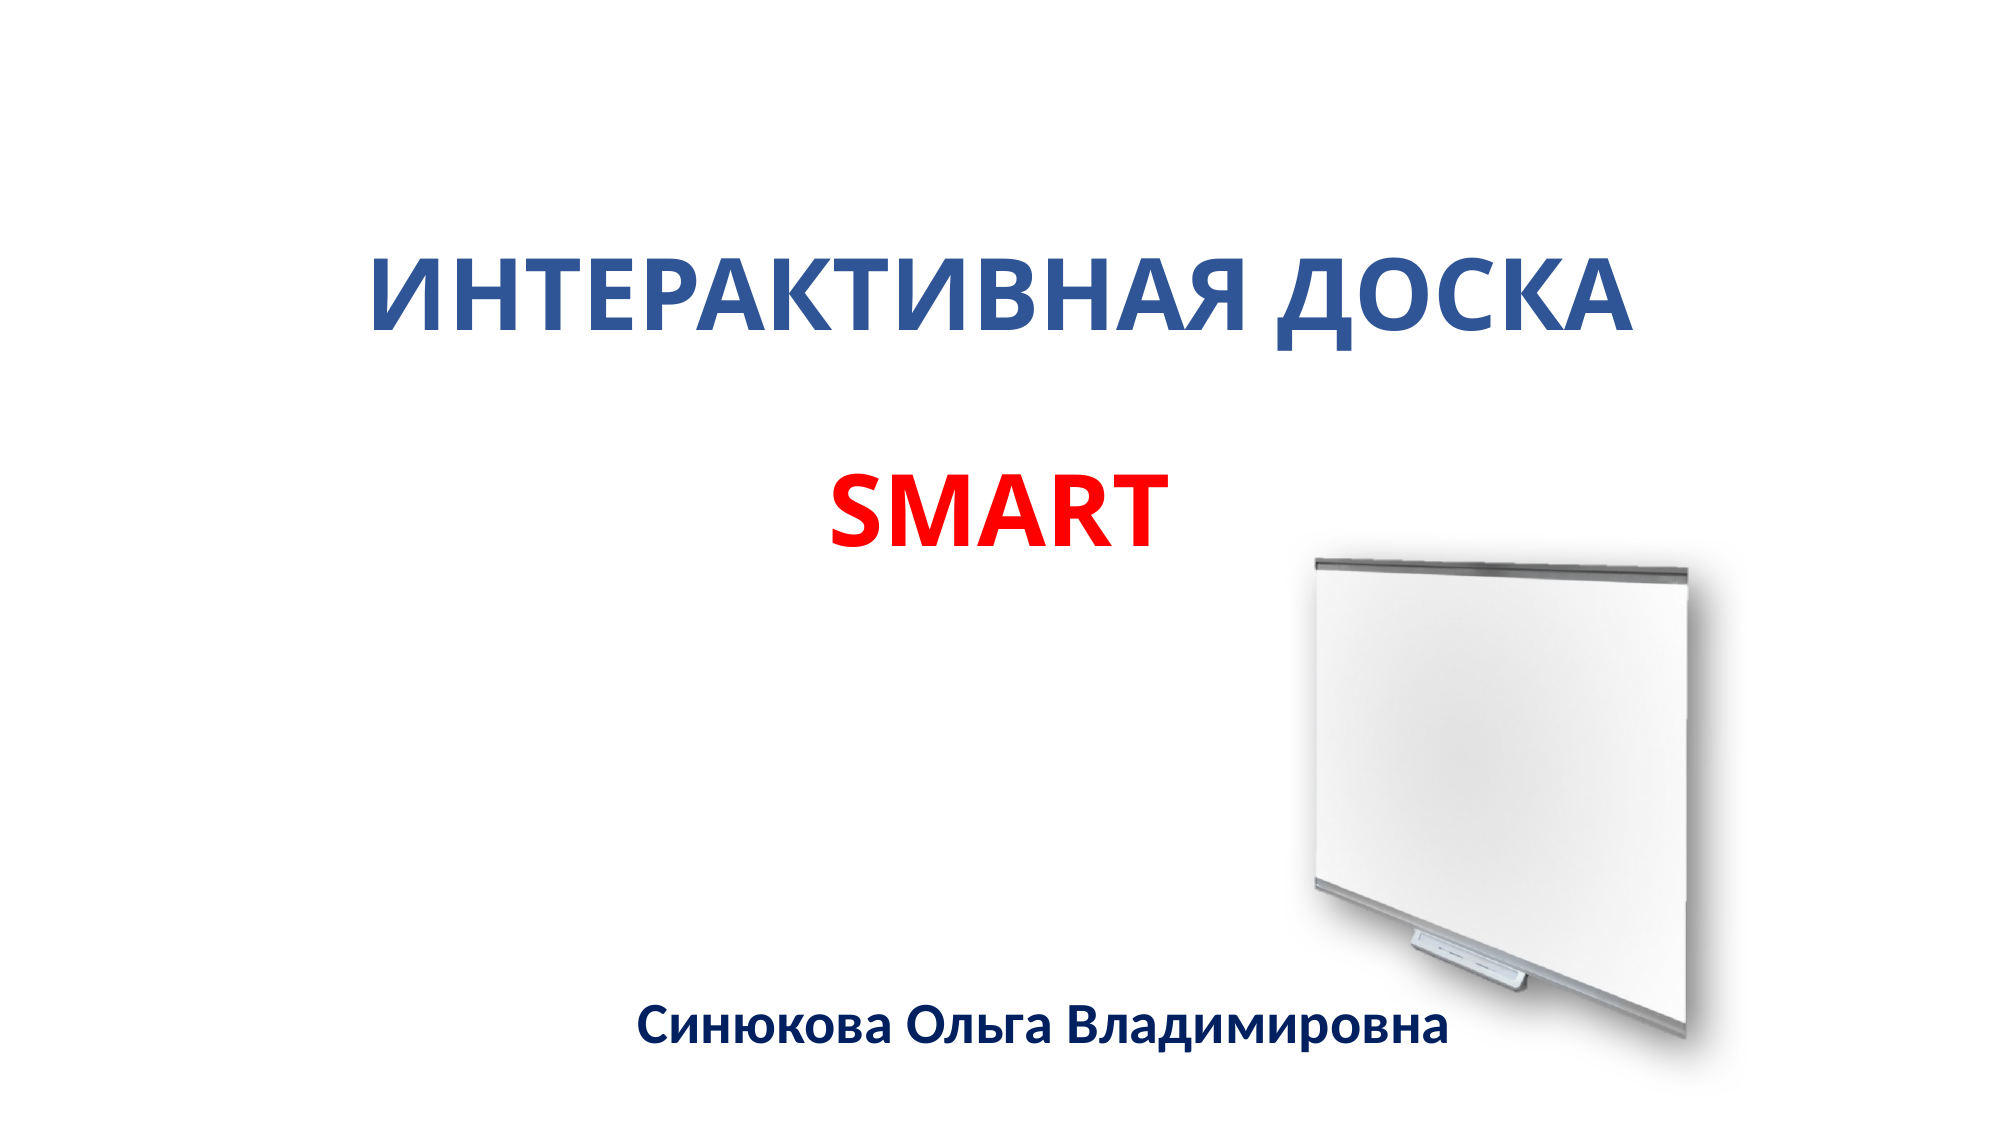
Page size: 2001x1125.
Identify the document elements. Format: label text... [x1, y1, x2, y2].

title ИНТЕРАКТИВНАЯ ДОСКА SMART [249, 184, 1750, 576]
picture [1157, 379, 1877, 1064]
text_box Синюкова Ольга Владимировна [622, 978, 1157, 1063]
